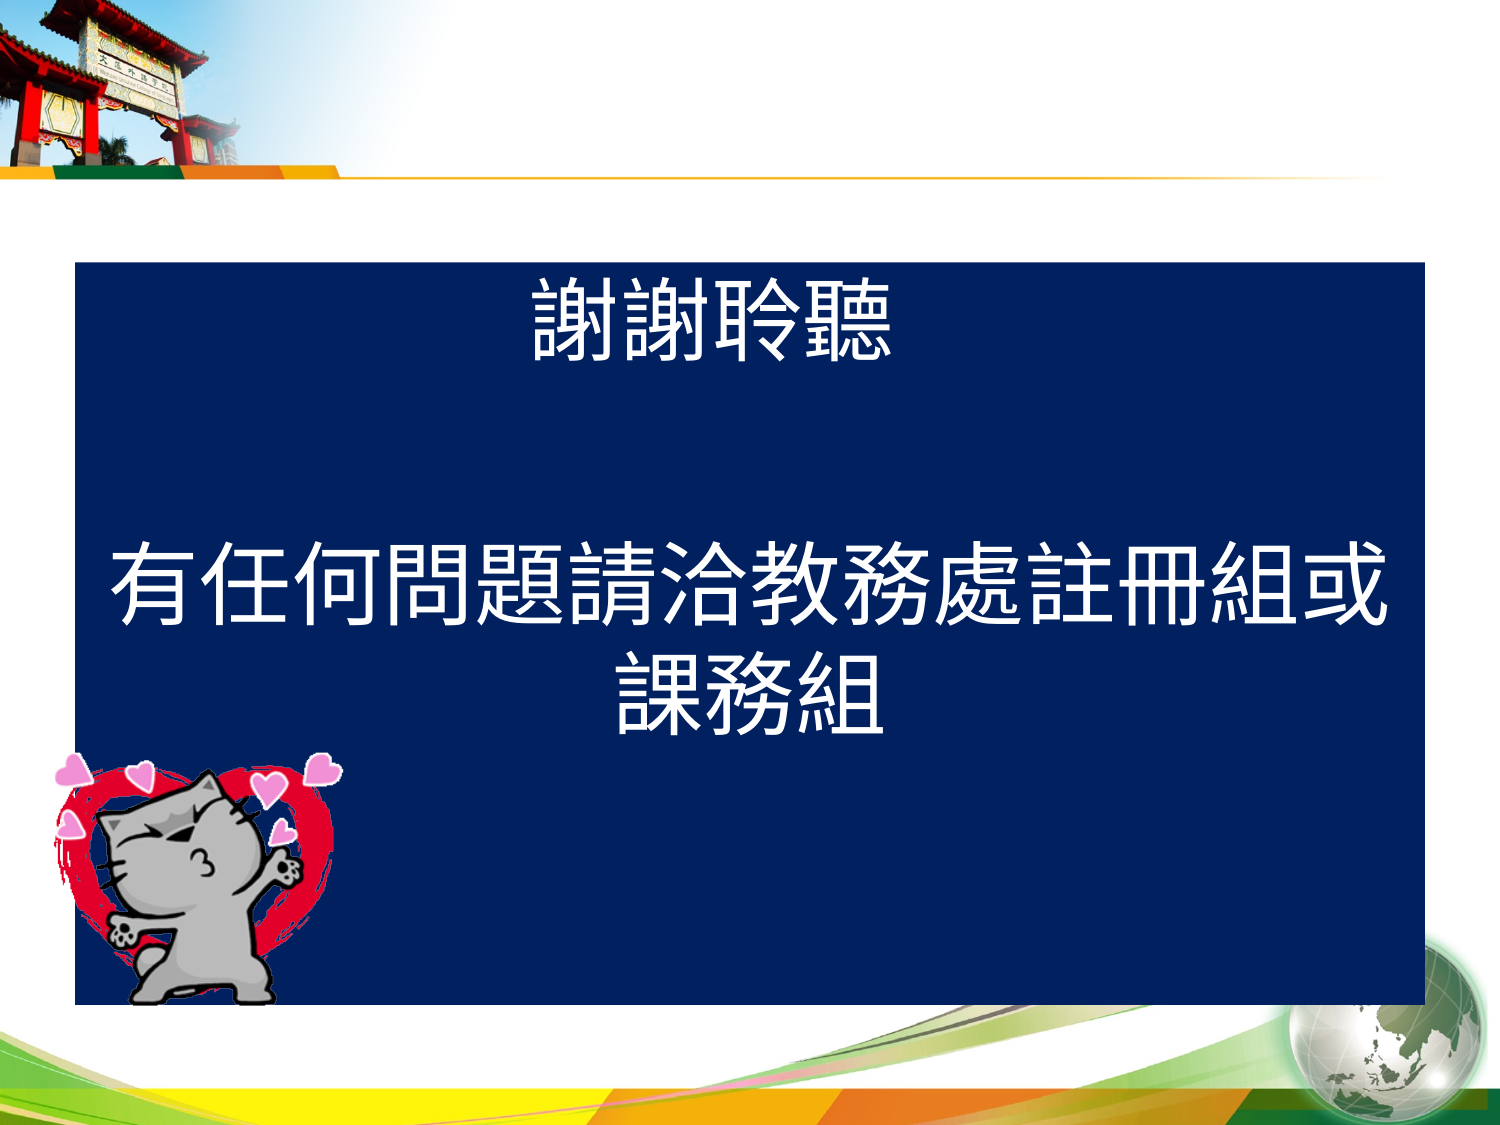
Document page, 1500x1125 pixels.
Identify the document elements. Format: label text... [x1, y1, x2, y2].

list 有任何問題請洽教務處註冊組或課務組 [75, 262, 1425, 1005]
picture [0, 0, 1500, 1125]
text_box 謝謝聆聽 [336, 255, 1087, 380]
